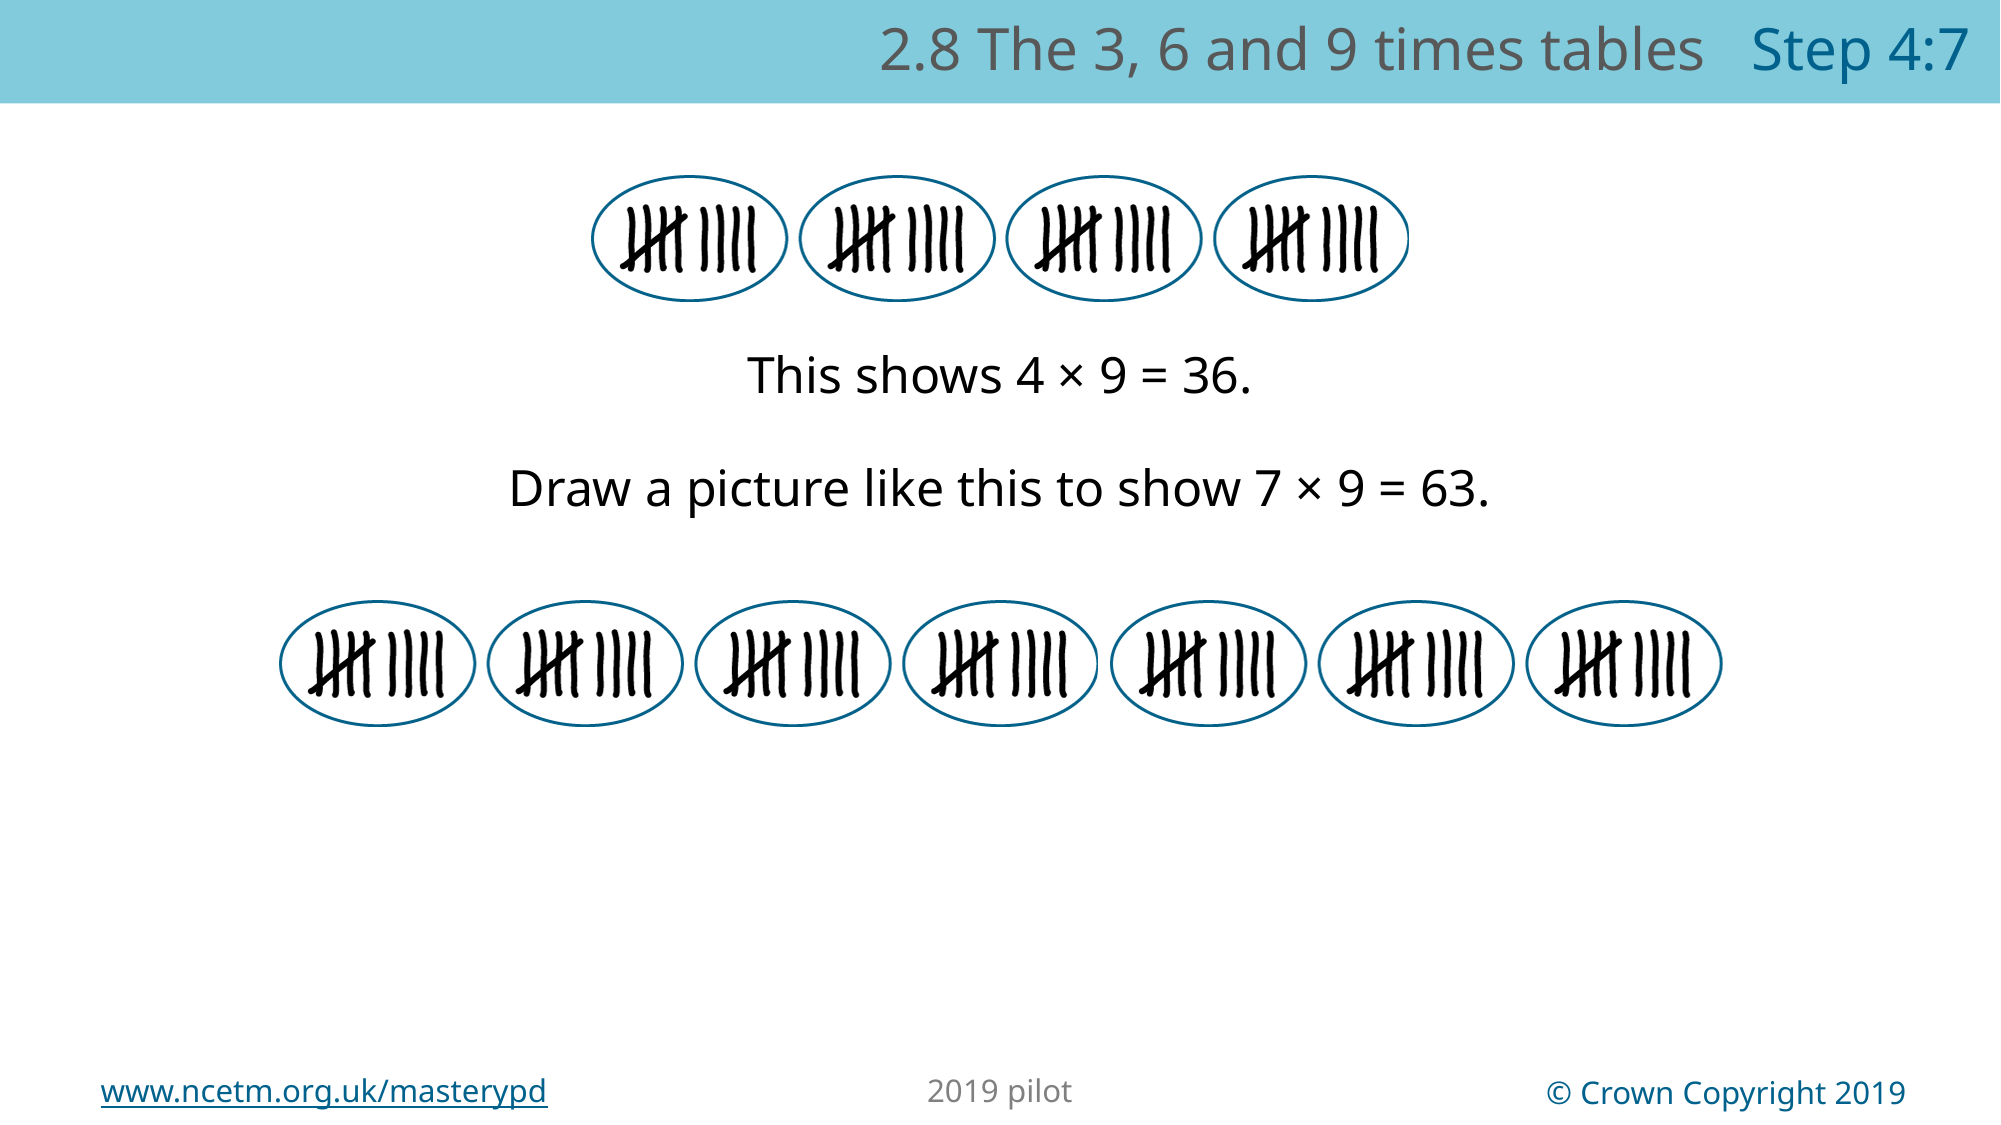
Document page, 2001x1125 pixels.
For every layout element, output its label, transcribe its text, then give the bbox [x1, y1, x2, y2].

picture [1333, 254, 1409, 302]
picture [279, 599, 371, 654]
picture [1217, 179, 1407, 299]
picture [1321, 604, 1512, 724]
picture [594, 179, 785, 299]
picture [1113, 604, 1304, 724]
picture [708, 175, 878, 302]
picture [1529, 604, 1719, 724]
picture [384, 599, 579, 727]
picture [802, 179, 993, 299]
picture [1215, 599, 1410, 727]
picture [592, 599, 787, 727]
text_box This shows 4 × 9 = 36. [732, 335, 1268, 411]
picture [1423, 599, 1618, 727]
picture [1007, 599, 1098, 649]
picture [1022, 679, 1098, 727]
picture [591, 248, 669, 302]
text_box Draw a picture like this to show 7 × 9 = 63. [493, 449, 1506, 524]
picture [591, 175, 671, 229]
picture [282, 604, 473, 724]
list 2.8 The 3, 6 and 9 times tables Step 4:7 [0, 0, 2000, 104]
picture [916, 175, 1085, 302]
picture [1630, 599, 1723, 656]
picture [906, 604, 1096, 724]
picture [1109, 599, 1202, 727]
picture [1331, 175, 1409, 224]
picture [490, 604, 681, 724]
picture [698, 604, 888, 724]
picture [1009, 179, 1199, 299]
picture [799, 599, 995, 727]
picture [1123, 175, 1293, 302]
picture [279, 673, 357, 727]
picture [1645, 671, 1723, 727]
